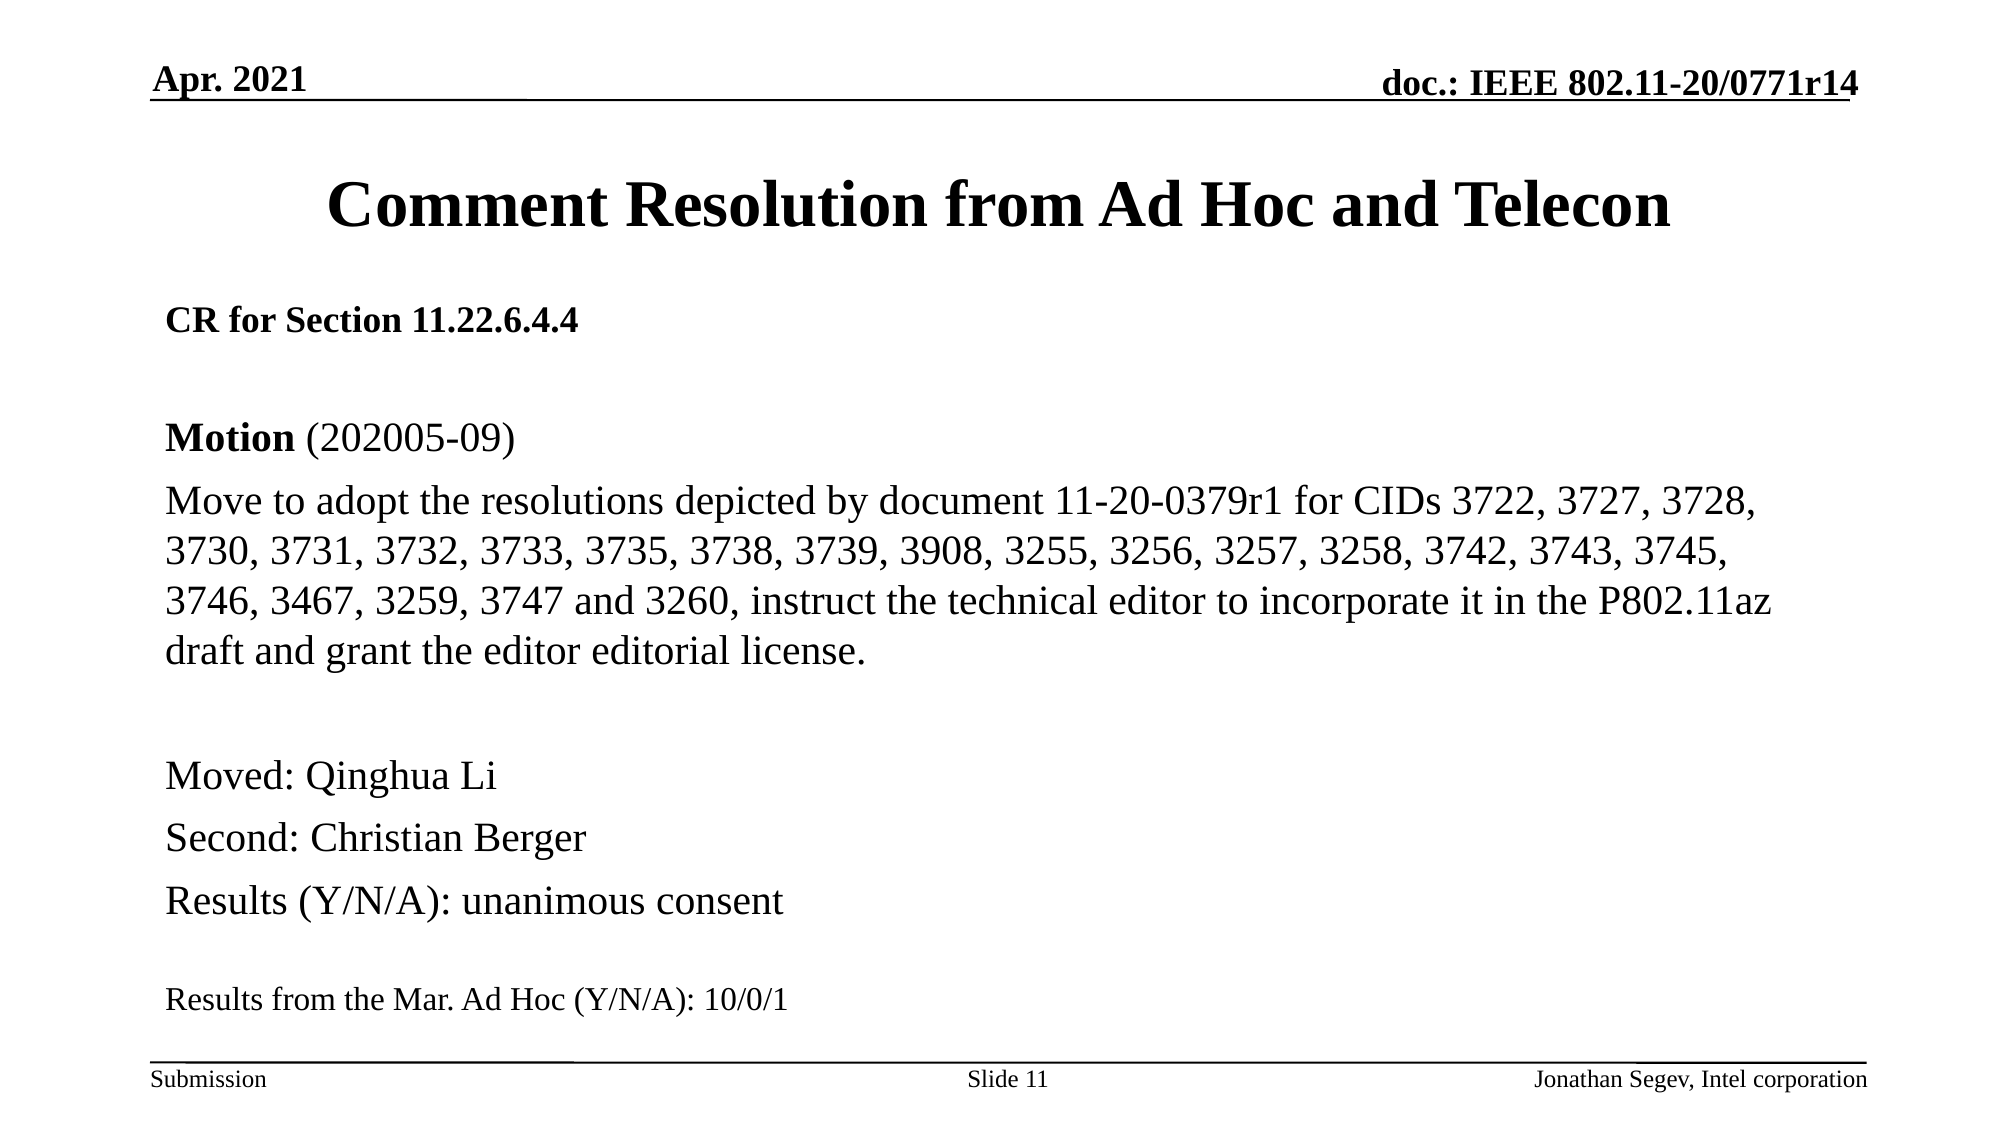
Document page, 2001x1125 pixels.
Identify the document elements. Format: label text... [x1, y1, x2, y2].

footer Jonathan Segev, Intel corporation [1171, 1061, 1869, 1093]
list CR for Section 11.22.6.4.4 Motion (202005-09) Move to adopt the resolutions depicted by document 11-20-0379r1 for CIDs 3722, 3727, 3728, 3730, 3731, 3732, 3733, 3735, 3738, 3739, 3908, 3255, 3256, 3257, 3258, 3742, 3743, 3745, 3746, 3467, 3259, 3747 and 3260, instruct the technical editor to incorporate it in the P802.11az draft and grant the editor editorial license. Moved: Qinghua Li Second: Christian Berger Results (Y/N/A): unanimous consent Results from the Mar. Ad Hoc (Y/N/A): 10/0/1 [149, 286, 1850, 1000]
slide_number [152, 54, 563, 100]
slide_number Slide 11 [950, 1061, 1067, 1123]
title Comment Resolution from Ad Hoc and Telecon [149, 112, 1850, 286]
